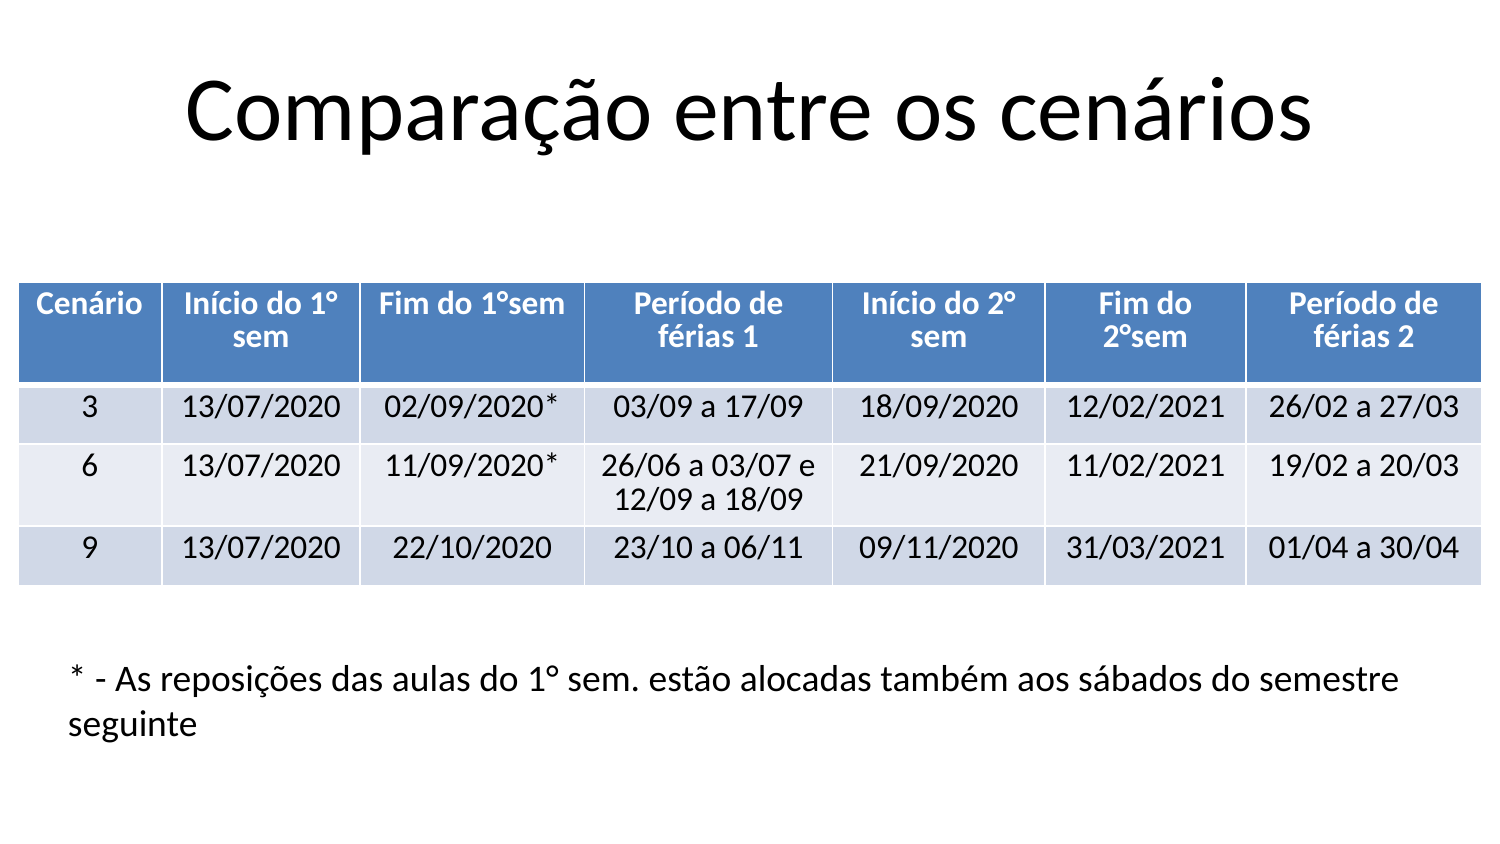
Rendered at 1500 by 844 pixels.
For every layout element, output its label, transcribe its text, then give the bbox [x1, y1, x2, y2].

table_cell 9 [19, 527, 161, 585]
table_cell 13/07/2020 [163, 527, 359, 585]
table_cell 11/02/2021 [1046, 445, 1245, 525]
table_cell 18/09/2020 [833, 388, 1044, 443]
table_cell 3 [19, 388, 161, 443]
table_header Início do 1° sem [163, 283, 359, 382]
table_cell 13/07/2020 [163, 388, 359, 443]
table_cell 03/09 a 17/09 [585, 388, 832, 443]
text_box * - As reposições das aulas do 1° sem. estão alocadas também aos sábados do semestre seguinte [53, 646, 1447, 751]
table_header Início do 2° sem [833, 283, 1044, 382]
table_header Período de férias 1 [585, 283, 832, 382]
table_cell 01/04 a 30/04 [1247, 527, 1481, 585]
table_cell 6 [19, 445, 161, 525]
table_header Período de férias 2 [1247, 283, 1481, 382]
table_cell 02/09/2020* [361, 388, 584, 443]
table_cell 19/02 a 20/03 [1247, 445, 1481, 525]
table_cell 23/10 a 06/11 [585, 527, 832, 585]
table_cell 26/02 a 27/03 [1247, 388, 1481, 443]
table_cell 12/02/2021 [1046, 388, 1245, 443]
table_cell 13/07/2020 [163, 445, 359, 525]
table_cell 22/10/2020 [361, 527, 584, 585]
table_header Fim do 2°sem [1046, 283, 1245, 382]
table_cell 11/09/2020* [361, 445, 584, 525]
table_header Cenário [19, 283, 161, 382]
table_cell 09/11/2020 [833, 527, 1044, 585]
table_cell 31/03/2021 [1046, 527, 1245, 585]
table_cell 26/06 a 03/07 e 12/09 a 18/09 [585, 445, 832, 525]
table_cell 21/09/2020 [833, 445, 1044, 525]
title Comparação entre os cenários [75, 33, 1425, 175]
table_header Fim do 1°sem [361, 283, 584, 382]
